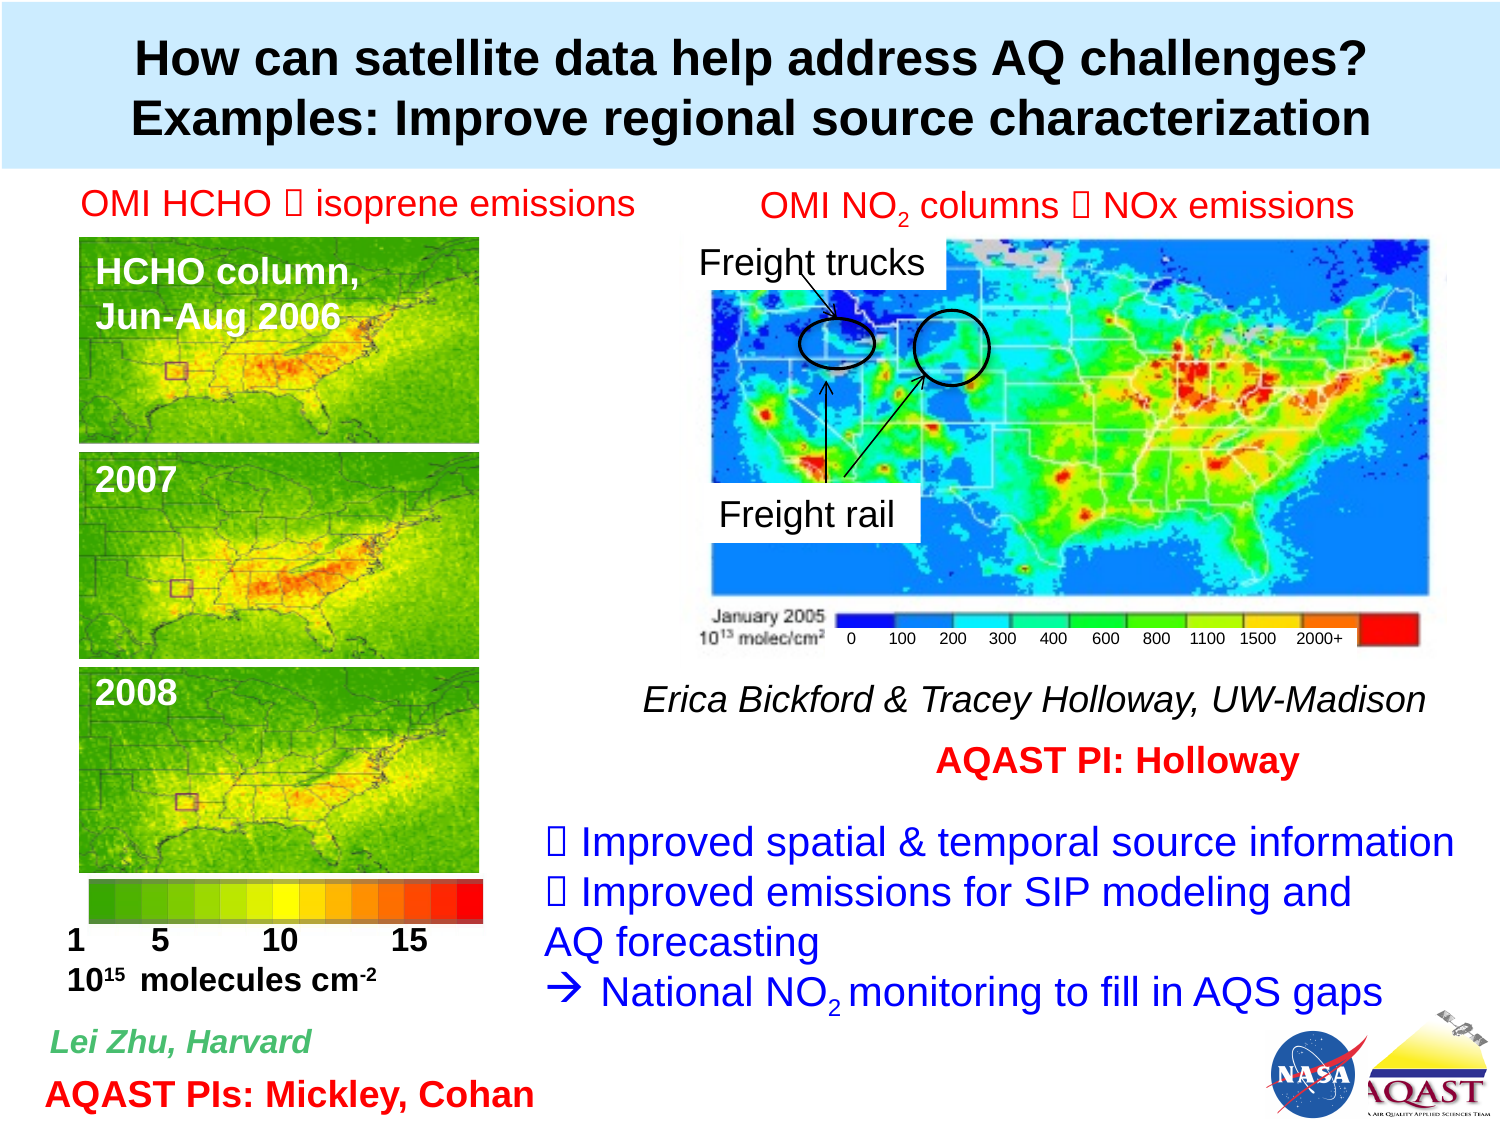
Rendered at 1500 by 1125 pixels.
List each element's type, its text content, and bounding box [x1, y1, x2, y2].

title How can satellite data help address AQ challenges? Examples: Improve regional source characterization [1, 1, 1500, 169]
picture [1264, 1006, 1492, 1120]
text_box Erica Bickford & Tracey Holloway, UW-Madison [671, 667, 1476, 728]
text_box AQAST PIs: Mickley, Cohan [29, 1062, 551, 1123]
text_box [49, 171, 667, 1007]
text_box  Improved spatial & temporal source information  Improved emissions for SIP modeling and AQ forecasting National NO2 monitoring to fill in AQS gaps [529, 806, 1500, 1029]
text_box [843, 374, 926, 478]
picture [679, 231, 1448, 668]
text_box Lei Zhu, Harvard [35, 1013, 327, 1062]
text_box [799, 271, 838, 319]
text_box AQAST PI: Holloway [920, 728, 1316, 788]
text_box OMI NO2 columns  NOx emissions [745, 173, 1370, 230]
